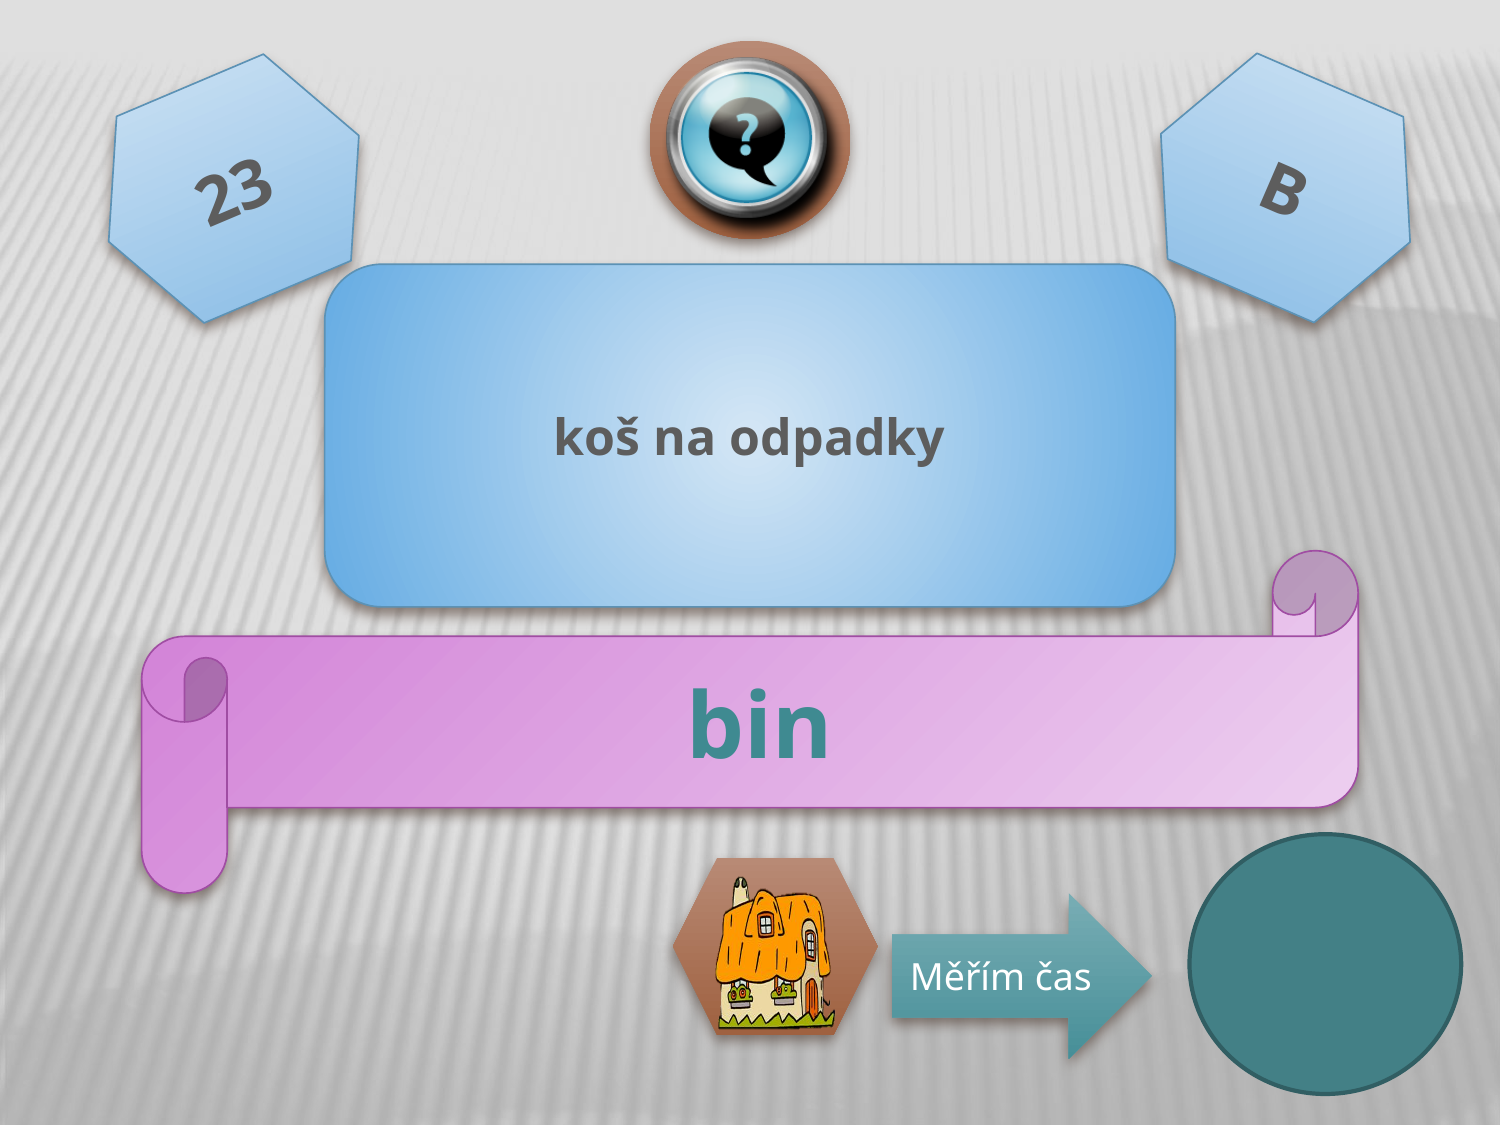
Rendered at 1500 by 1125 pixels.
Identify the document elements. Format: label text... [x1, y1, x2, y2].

text_box bin [140, 549, 1360, 895]
text_box koš na odpadky [323, 263, 1177, 608]
text_box Měřím čas [891, 893, 1152, 1059]
text_box [1187, 832, 1464, 1097]
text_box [672, 857, 878, 1040]
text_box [649, 40, 851, 242]
text_box B [1160, 52, 1411, 324]
text_box 23 [107, 53, 360, 324]
